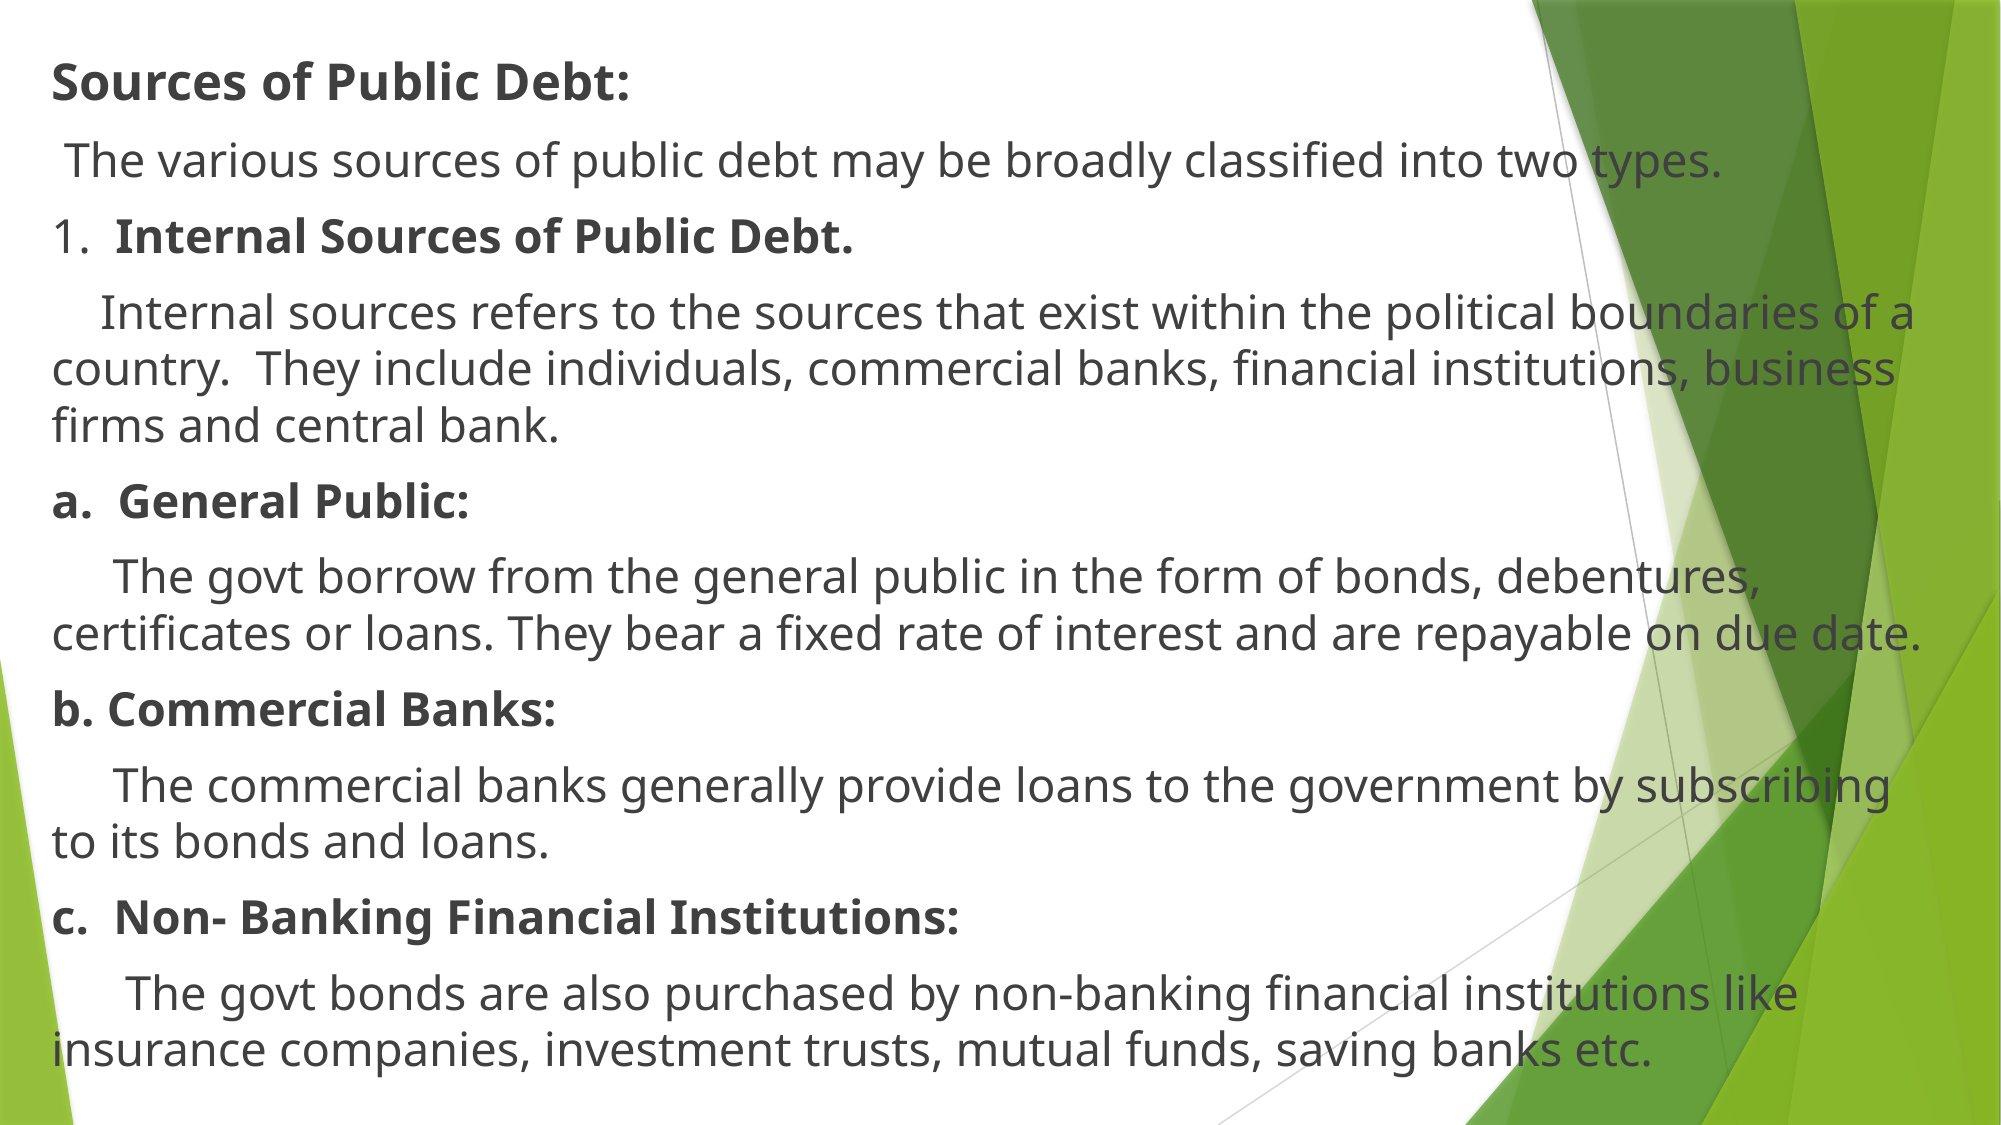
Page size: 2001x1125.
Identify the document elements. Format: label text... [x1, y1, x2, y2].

list Sources of Public Debt: The various sources of public debt may be broadly classified into two types. 1. Internal Sources of Public Debt. Internal sources refers to the sources that exist within the political boundaries of a country. They include individuals, commercial banks, financial institutions, business firms and central bank. a. General Public: The govt borrow from the general public in the form of bonds, debentures, certificates or loans. They bear a fixed rate of interest and are repayable on due date. b. Commercial Banks: The commercial banks generally provide loans to the government by subscribing to its bonds and loans. c. Non- Banking Financial Institutions: The govt bonds are also purchased by non-banking financial institutions like insurance companies, investment trusts, mutual funds, saving banks etc. [36, 42, 1946, 1097]
